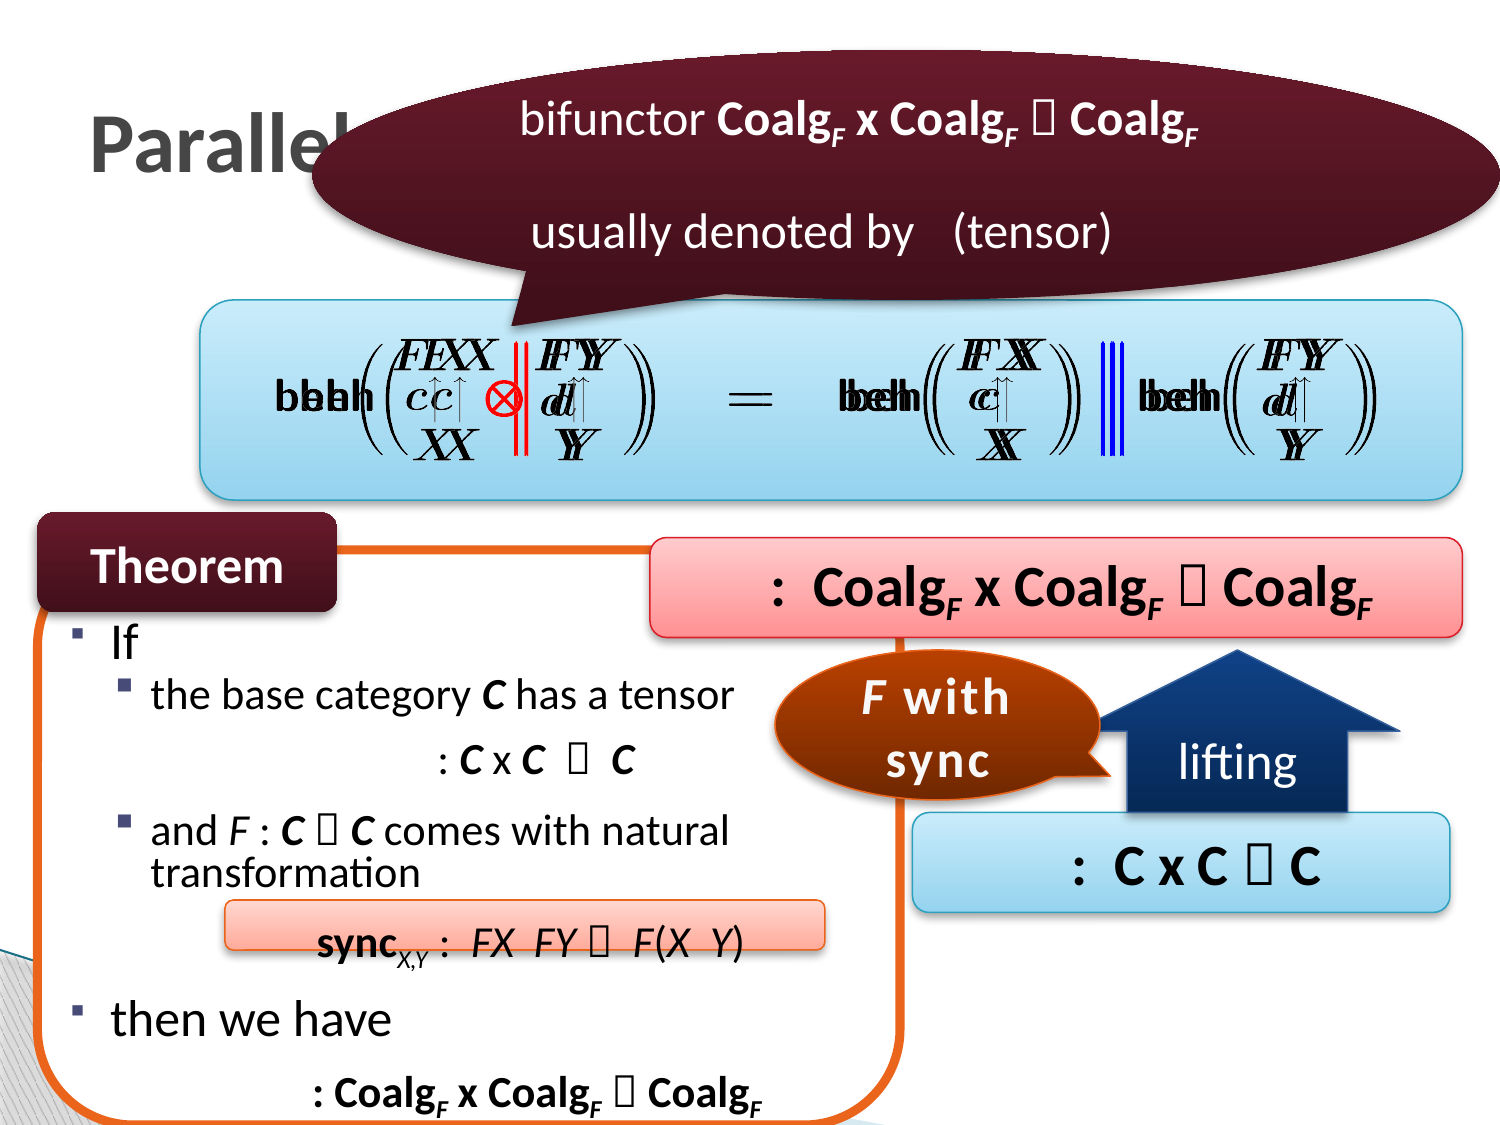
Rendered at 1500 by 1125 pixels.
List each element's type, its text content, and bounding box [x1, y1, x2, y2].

text_box Theorem [37, 512, 338, 613]
text_box ­ : CoalgF x CoalgF  CoalgF [649, 536, 1464, 639]
title Parallel composition of coalgebras [75, 45, 1425, 233]
list If the base category C has a tensor ­ : C x C  C and F : C  C comes with natural transformation syncX,Y : FX ­ FY  F(X ­ Y) then we have ­ : CoalgF x CoalgF  CoalgF [37, 612, 963, 1125]
text_box bifunctor CoalgF x CoalgF  CoalgF usually denoted by ­ (tensor) [312, 50, 1500, 327]
text_box lifting [1102, 649, 1401, 814]
text_box [199, 299, 1464, 501]
picture [274, 337, 1378, 461]
text_box [32, 618, 37, 1058]
text_box F with sync [774, 649, 1112, 801]
text_box [341, 545, 648, 612]
text_box ­ : C x C  C [911, 811, 1451, 914]
